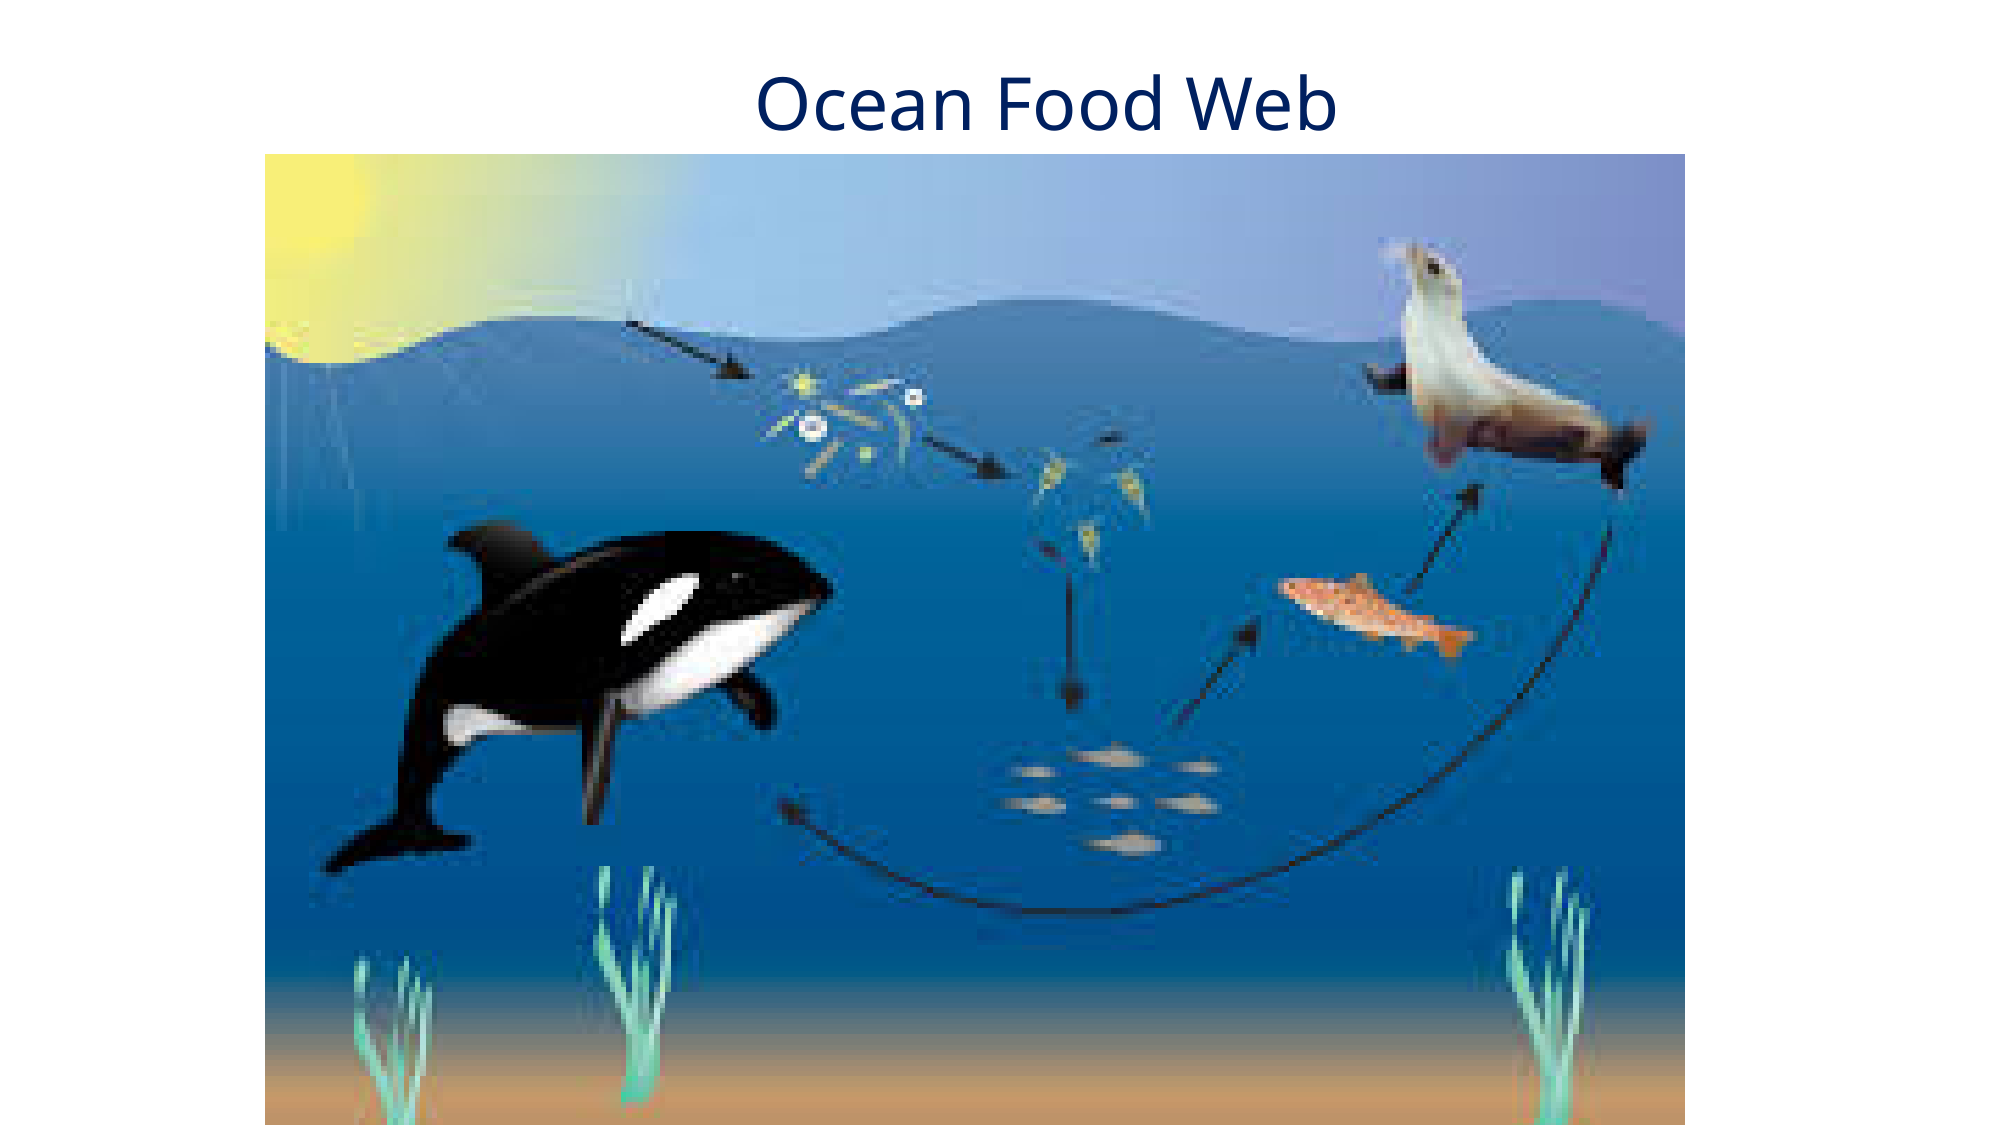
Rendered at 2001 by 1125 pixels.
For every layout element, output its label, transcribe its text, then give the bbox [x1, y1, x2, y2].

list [265, 154, 1685, 1125]
title Ocean Food Web [137, 59, 1863, 155]
